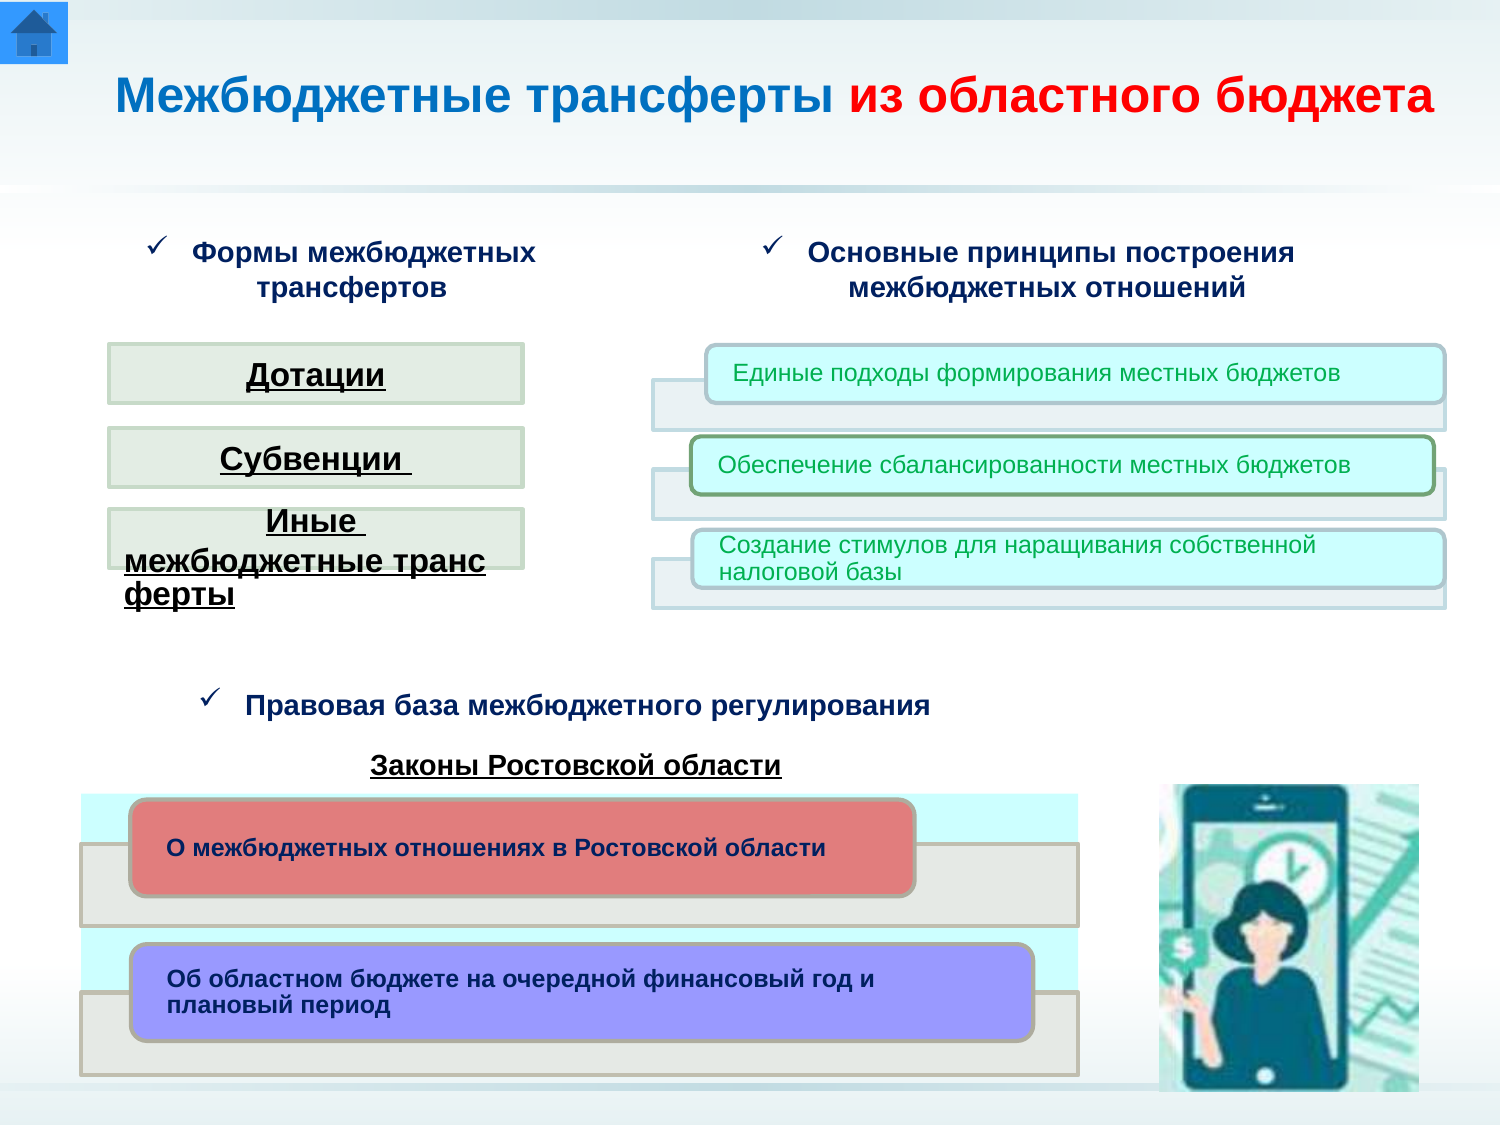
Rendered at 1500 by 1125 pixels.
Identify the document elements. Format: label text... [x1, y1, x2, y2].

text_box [80, 793, 1079, 1078]
title Межбюджетные трансферты из областного бюджета [0, 54, 1500, 148]
picture [1158, 784, 1420, 1093]
text_box [0, 0, 70, 66]
text_box Субвенции [107, 426, 525, 489]
text_box Дотации [107, 342, 525, 405]
text_box Иные межбюджетные трансферты [107, 507, 525, 570]
text_box Правовая база межбюджетного регулирования [74, 678, 1079, 729]
text_box Основные принципы построения межбюджетных отношений [653, 226, 1404, 311]
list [653, 343, 1446, 616]
text_box Формы межбюджетных трансфертов [72, 226, 632, 311]
text_box Законы Ростовской области [162, 738, 990, 789]
